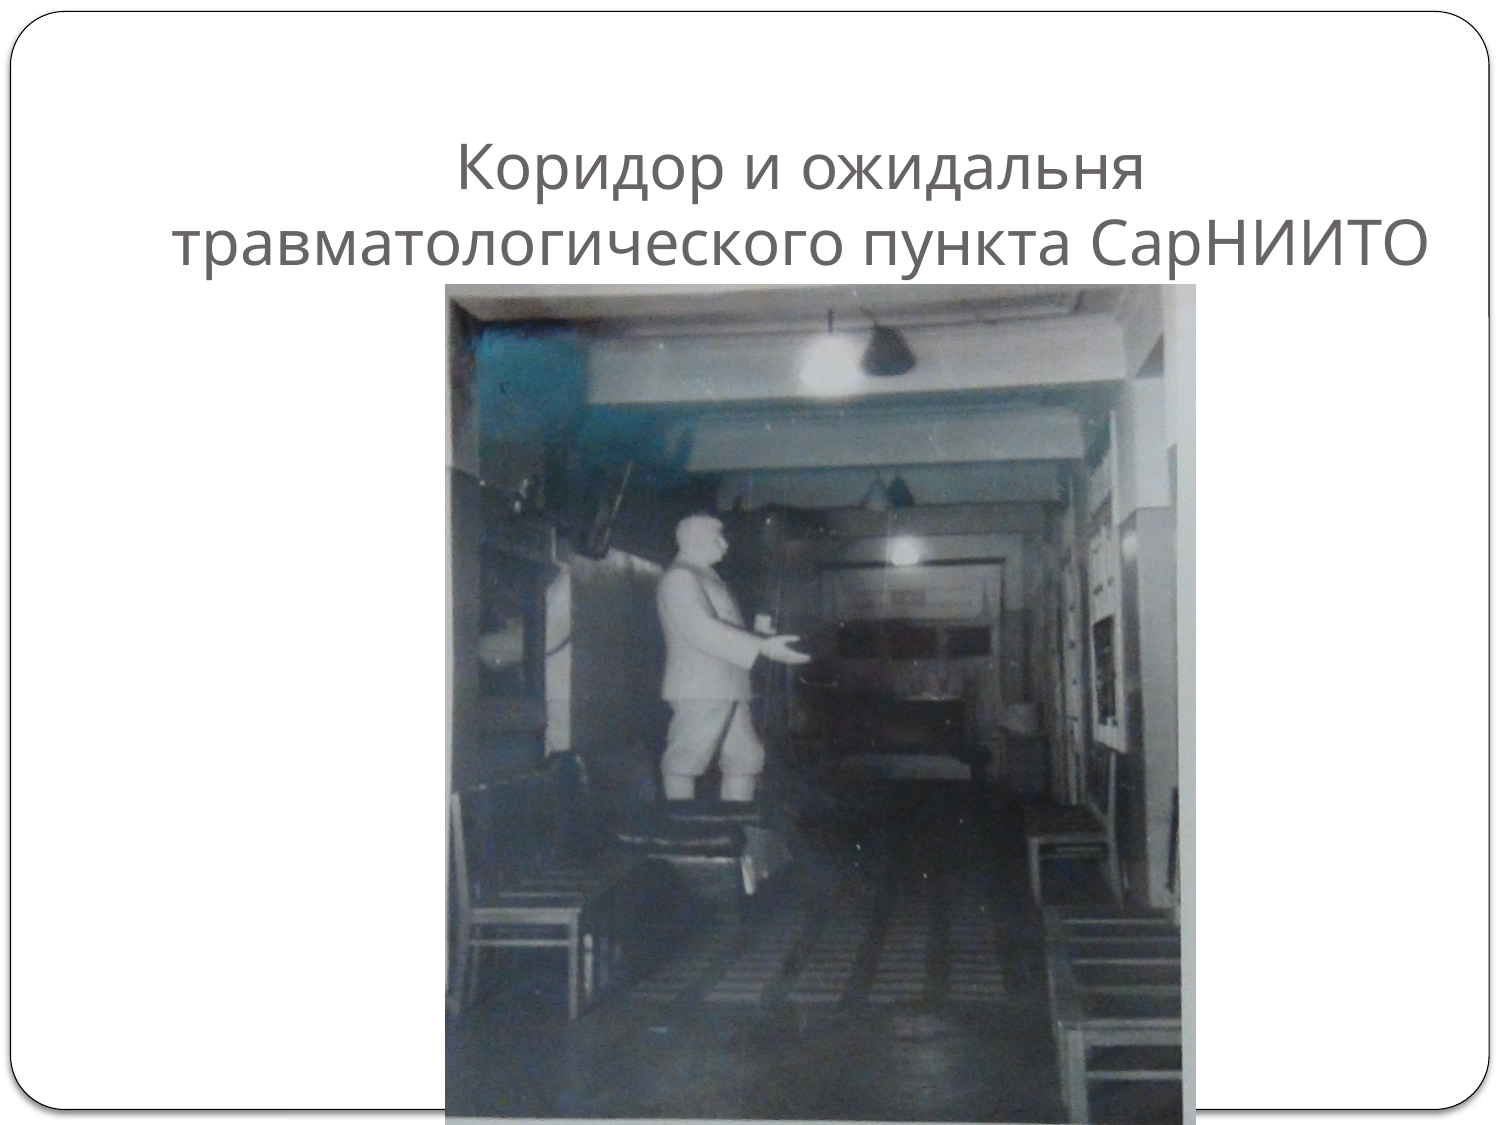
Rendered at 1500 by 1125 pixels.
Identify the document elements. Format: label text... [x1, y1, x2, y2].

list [445, 284, 1196, 1125]
title Коридор и ожидальня травматологического пункта СарНИИТО [150, 45, 1454, 293]
